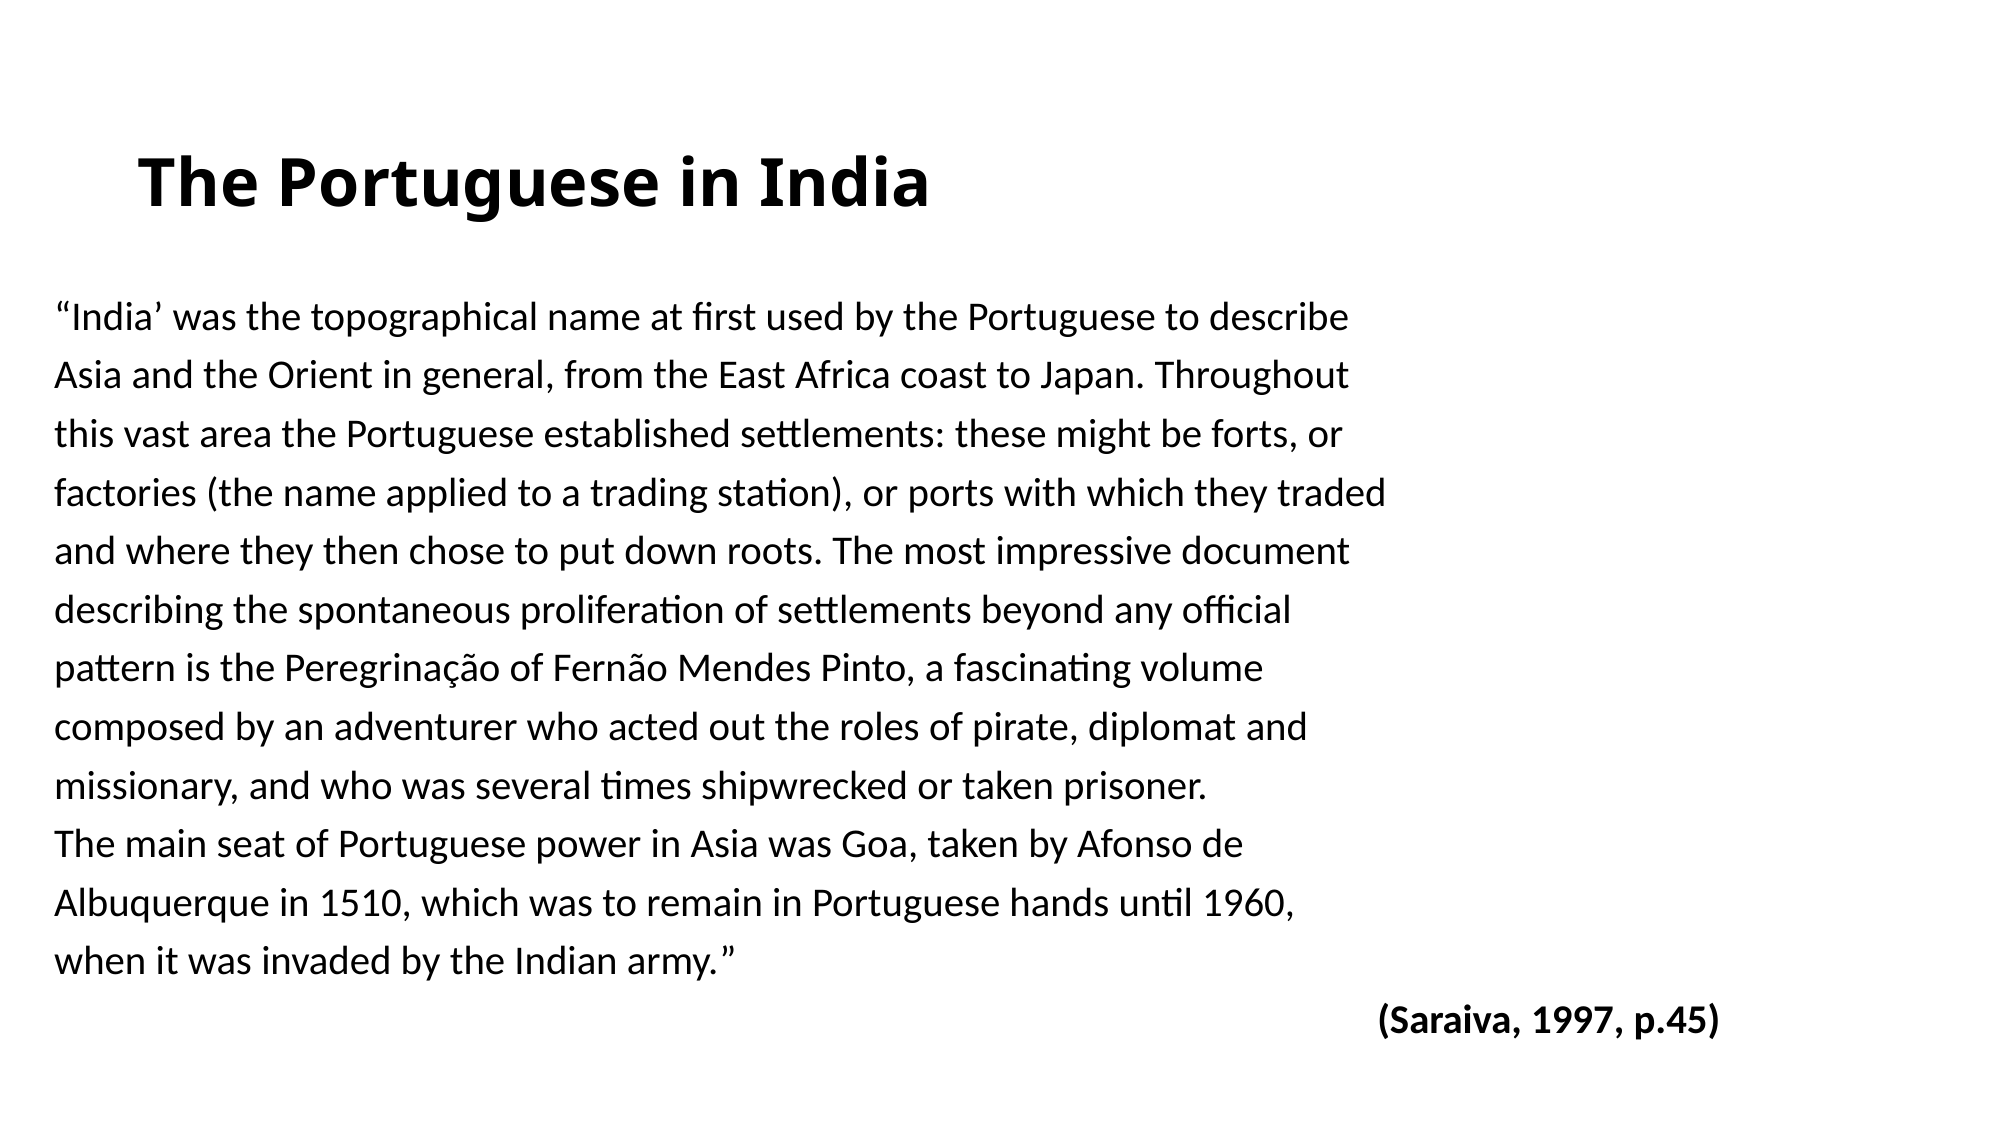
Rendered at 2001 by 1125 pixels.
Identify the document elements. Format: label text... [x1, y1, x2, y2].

title The Portuguese in India [122, 65, 1757, 305]
list “India’ was the topographical name at first used by the Portuguese to describe Asia and the Orient in general, from the East Africa coast to Japan. Throughout this vast area the Portuguese established settlements: these might be forts, or factories (the name applied to a trading station), or ports with which they traded and where they then chose to put down roots. The most impressive document describing the spontaneous proliferation of settlements beyond any official pattern is the Peregrinação of Fernão Mendes Pinto, a fascinating volume composed by an adventurer who acted out the roles of pirate, diplomat and missionary, and who was several times shipwrecked or taken prisoner. The main seat of Portuguese power in Asia was Goa, taken by Afonso de Albuquerque in 1510, which was to remain in Portuguese hands until 1960, when it was invaded by the Indian army.” (Saraiva, 1997, p.45) [39, 224, 1737, 1071]
